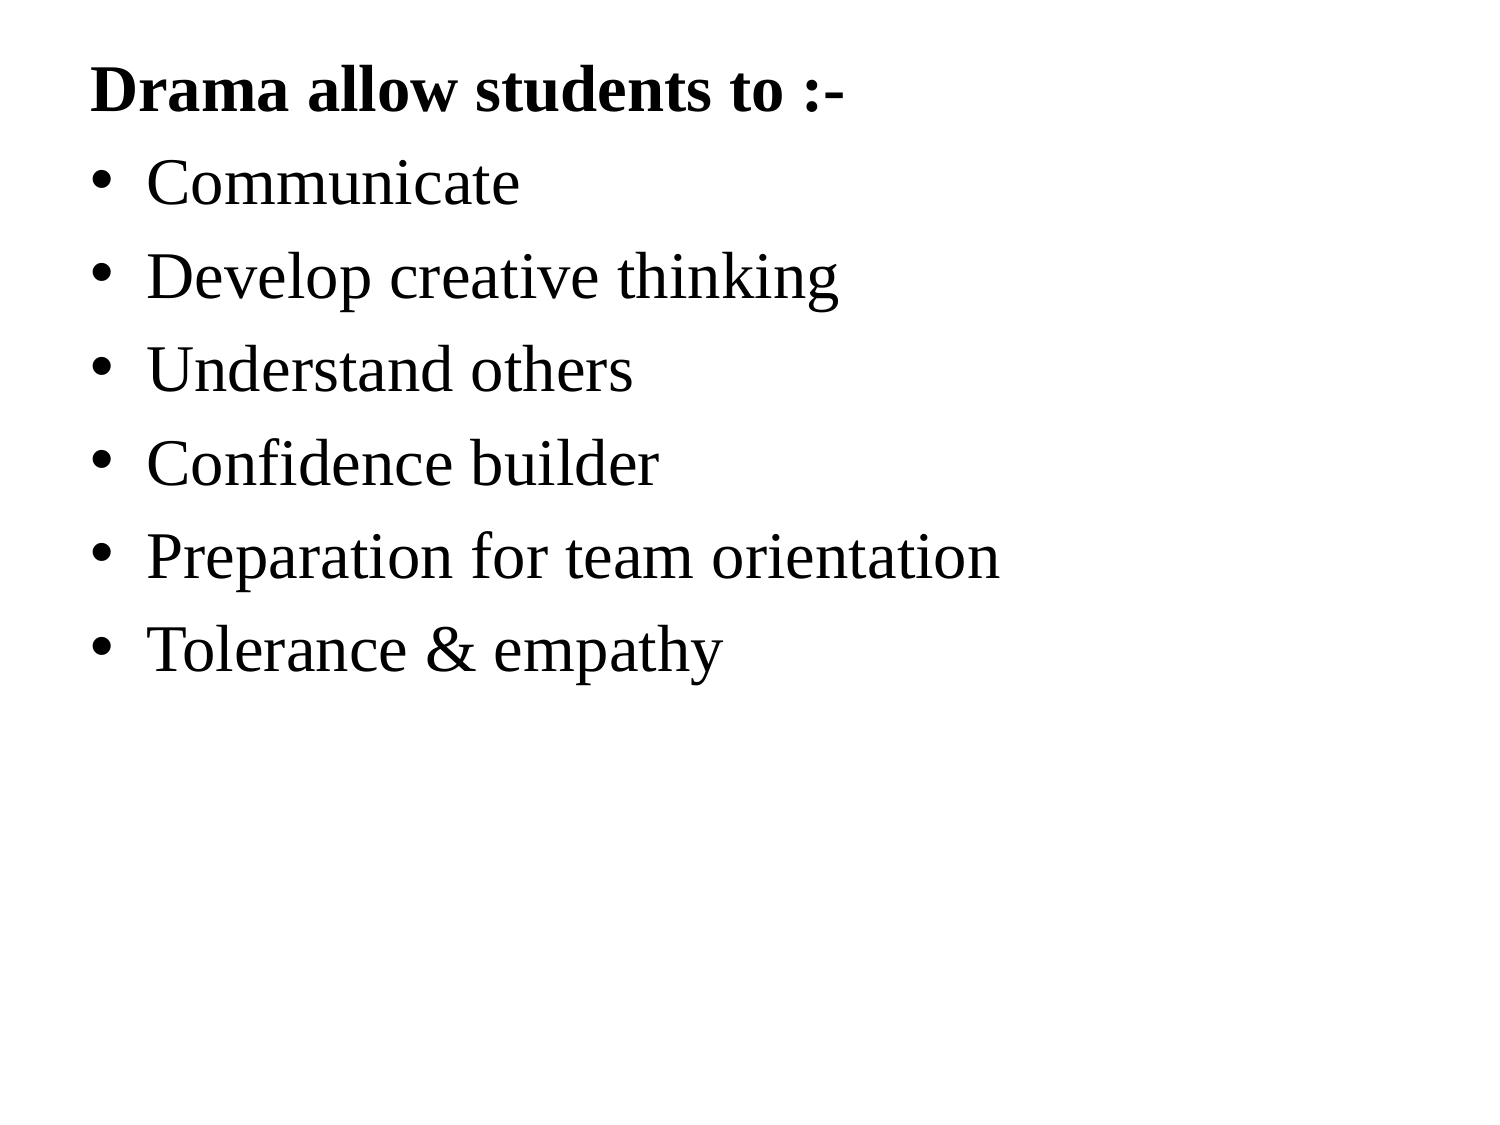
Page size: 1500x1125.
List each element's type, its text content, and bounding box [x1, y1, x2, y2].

list Drama allow students to :- Communicate Develop creative thinking Understand others Confidence builder Preparation for team orientation Tolerance & empathy [75, 37, 1463, 1088]
